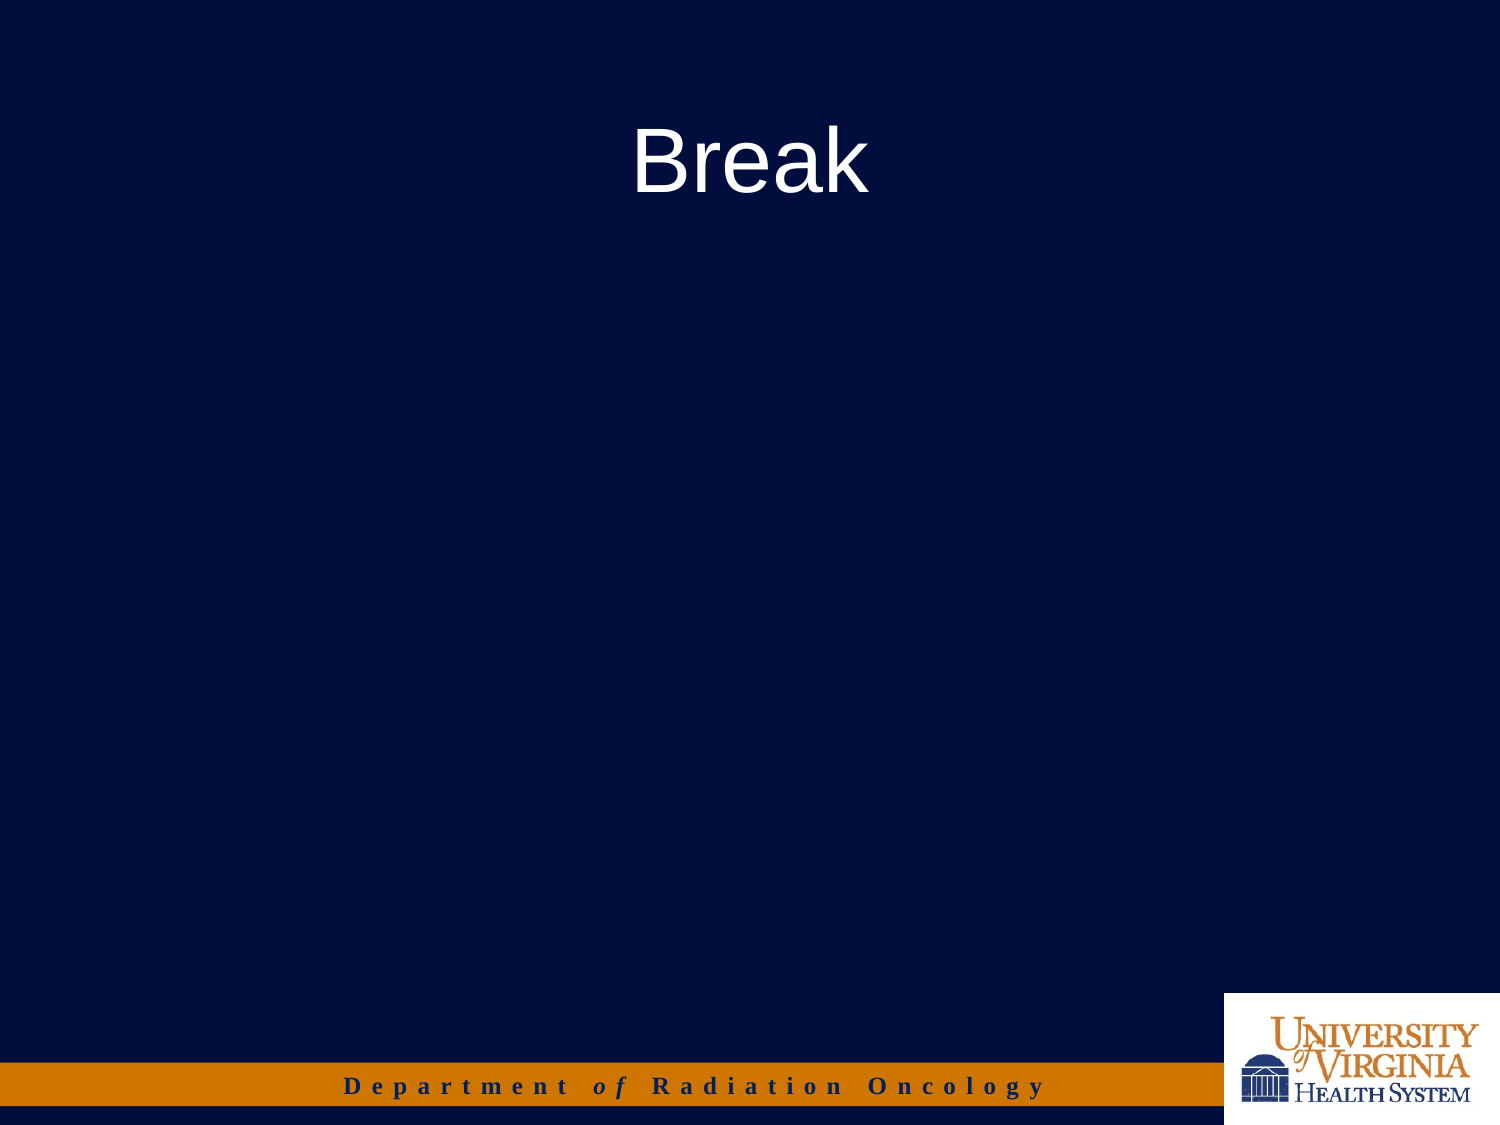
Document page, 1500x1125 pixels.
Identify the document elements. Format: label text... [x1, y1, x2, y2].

picture [1224, 993, 1500, 1125]
title Break [75, 62, 1425, 250]
